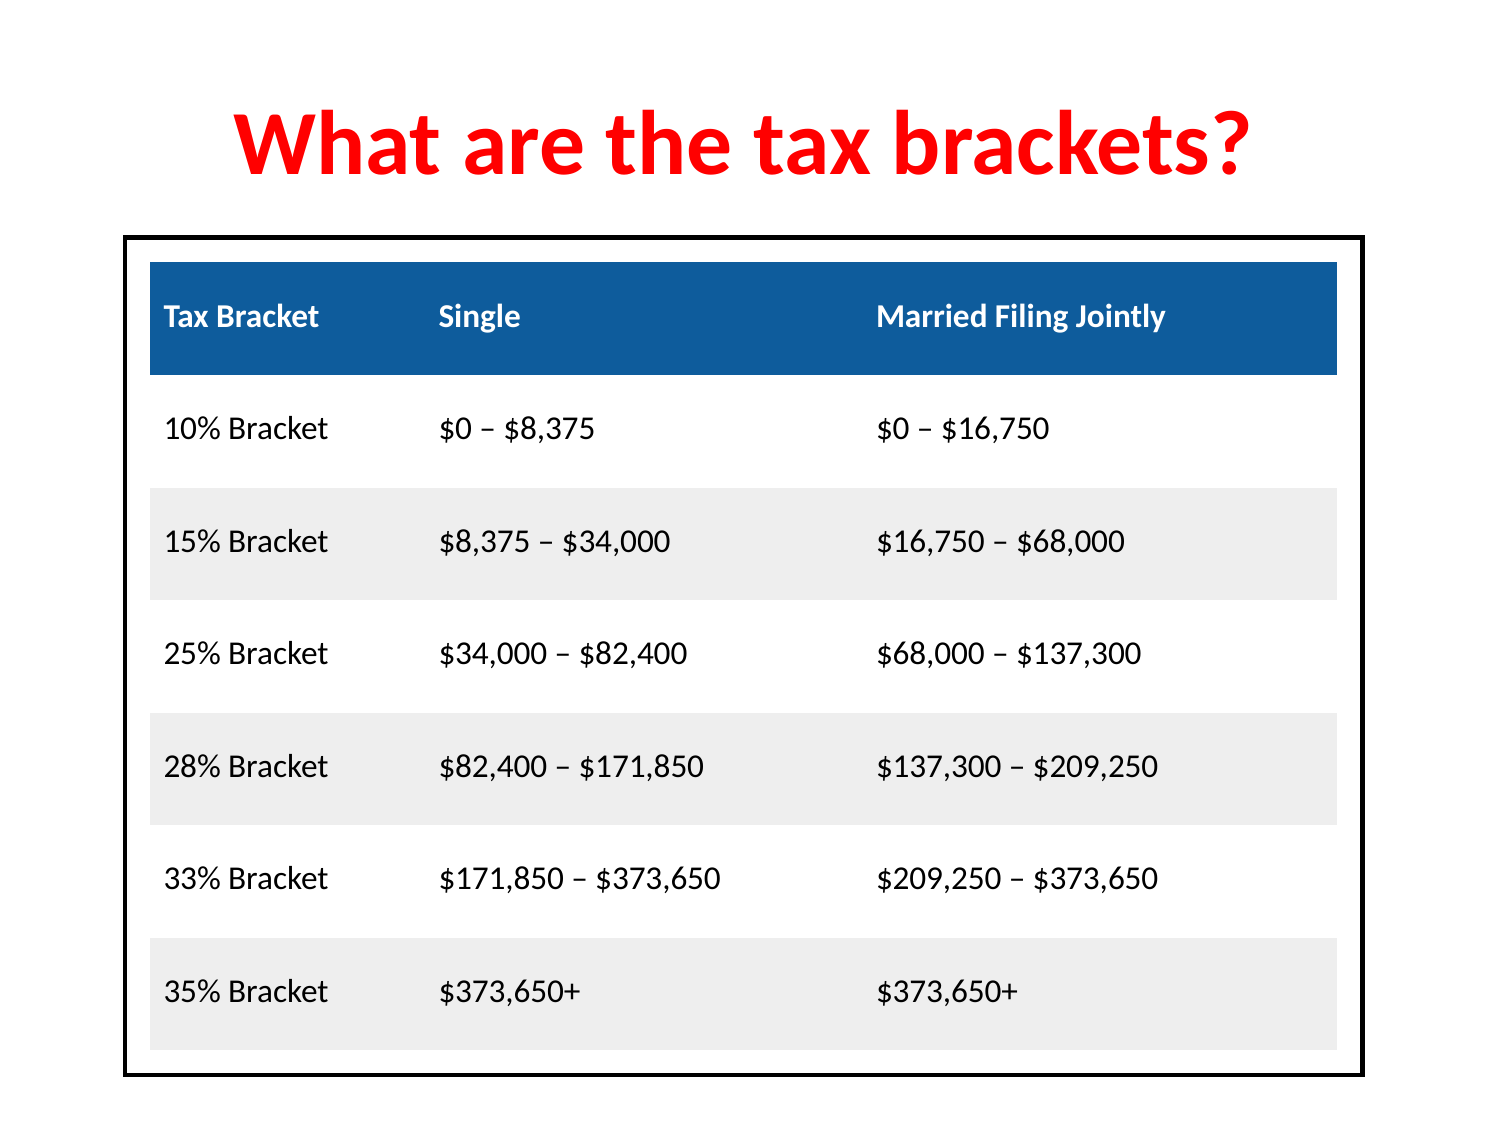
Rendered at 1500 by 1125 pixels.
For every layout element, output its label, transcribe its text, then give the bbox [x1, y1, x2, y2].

text_box What are the tax brackets? [149, 75, 1338, 202]
text_box [125, 237, 1363, 1075]
